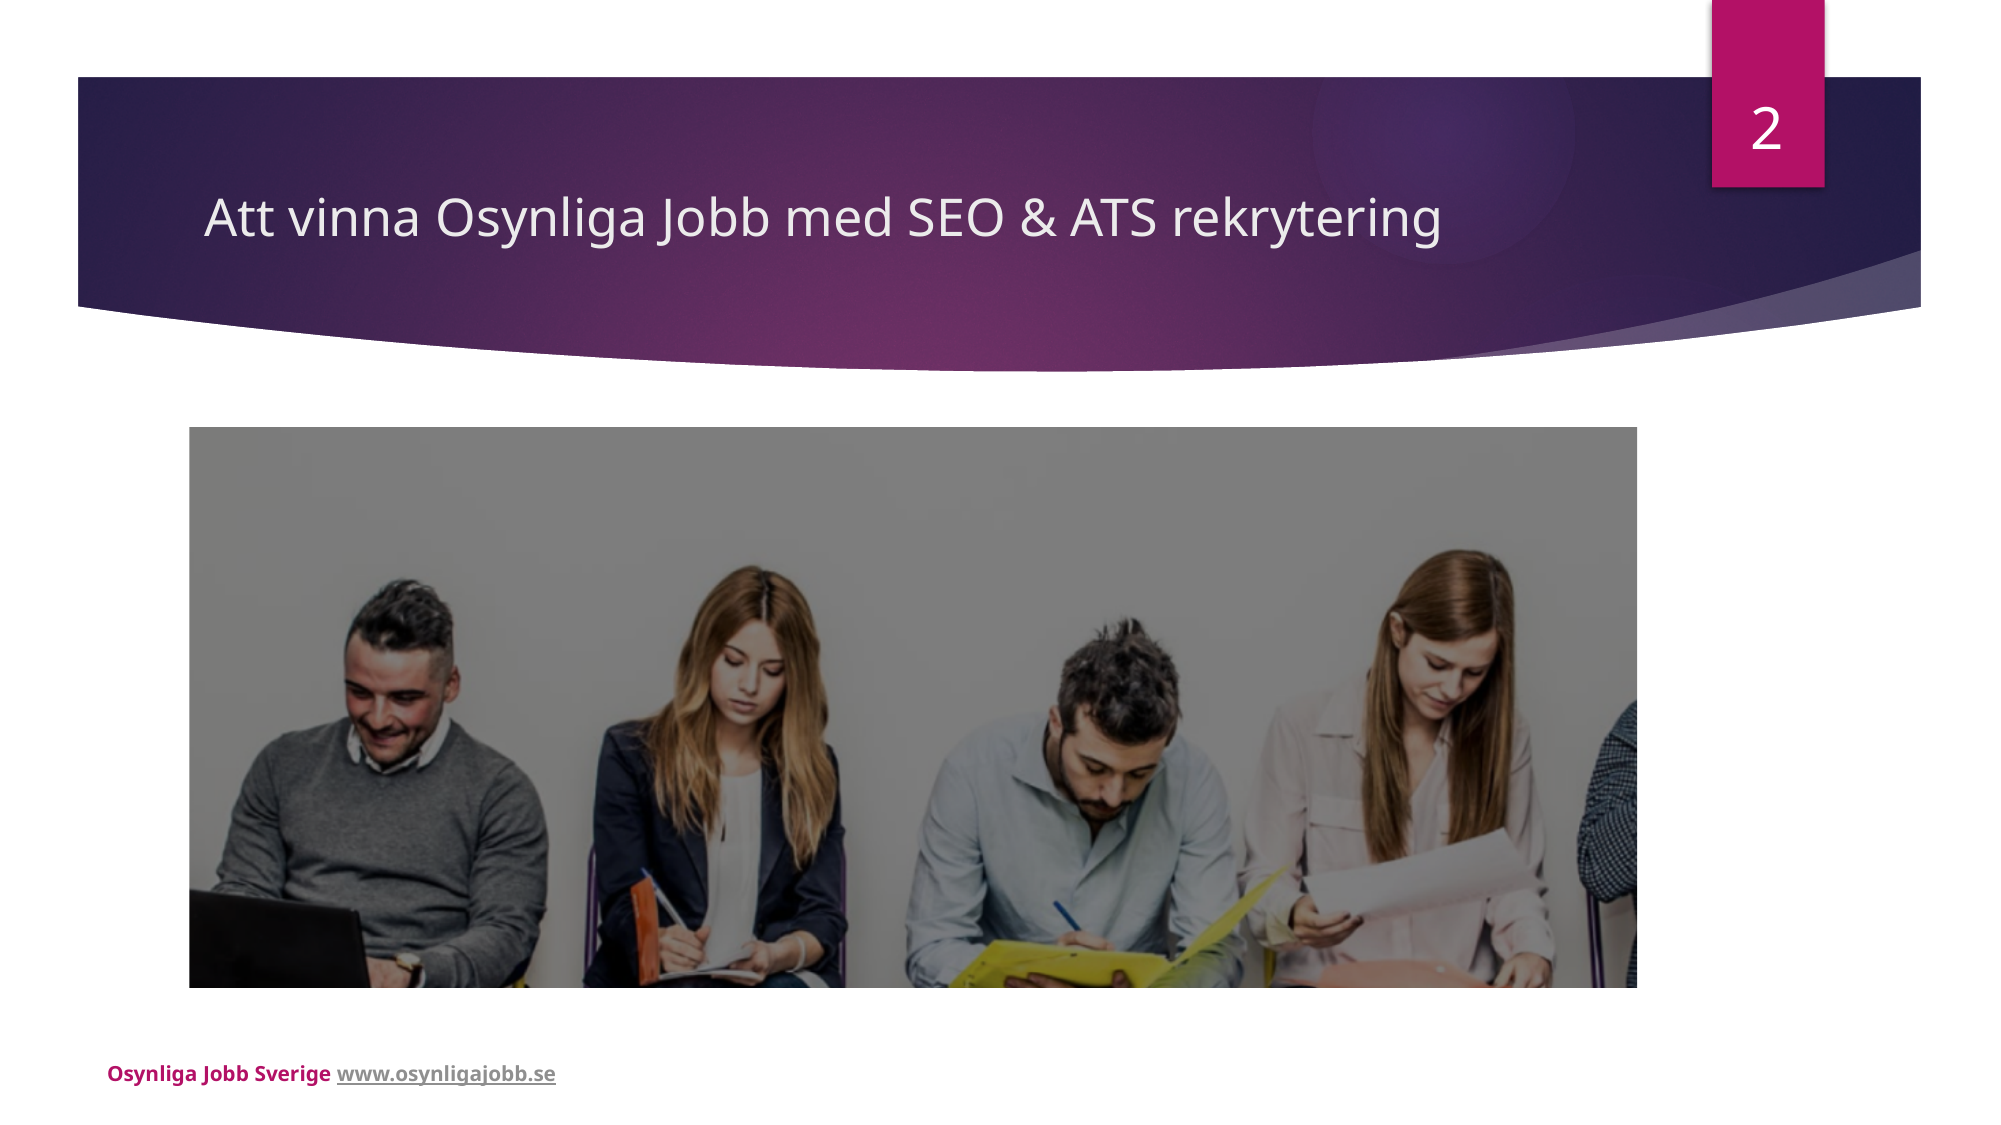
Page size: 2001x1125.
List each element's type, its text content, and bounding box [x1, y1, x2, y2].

footer Osynliga Jobb Sverige www.osynligajobb.se [92, 1048, 726, 1099]
slide_number 2 [1698, 48, 1836, 175]
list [189, 426, 1638, 988]
title Att vinna Osynliga Jobb med SEO & ATS rekrytering [189, 159, 1627, 276]
